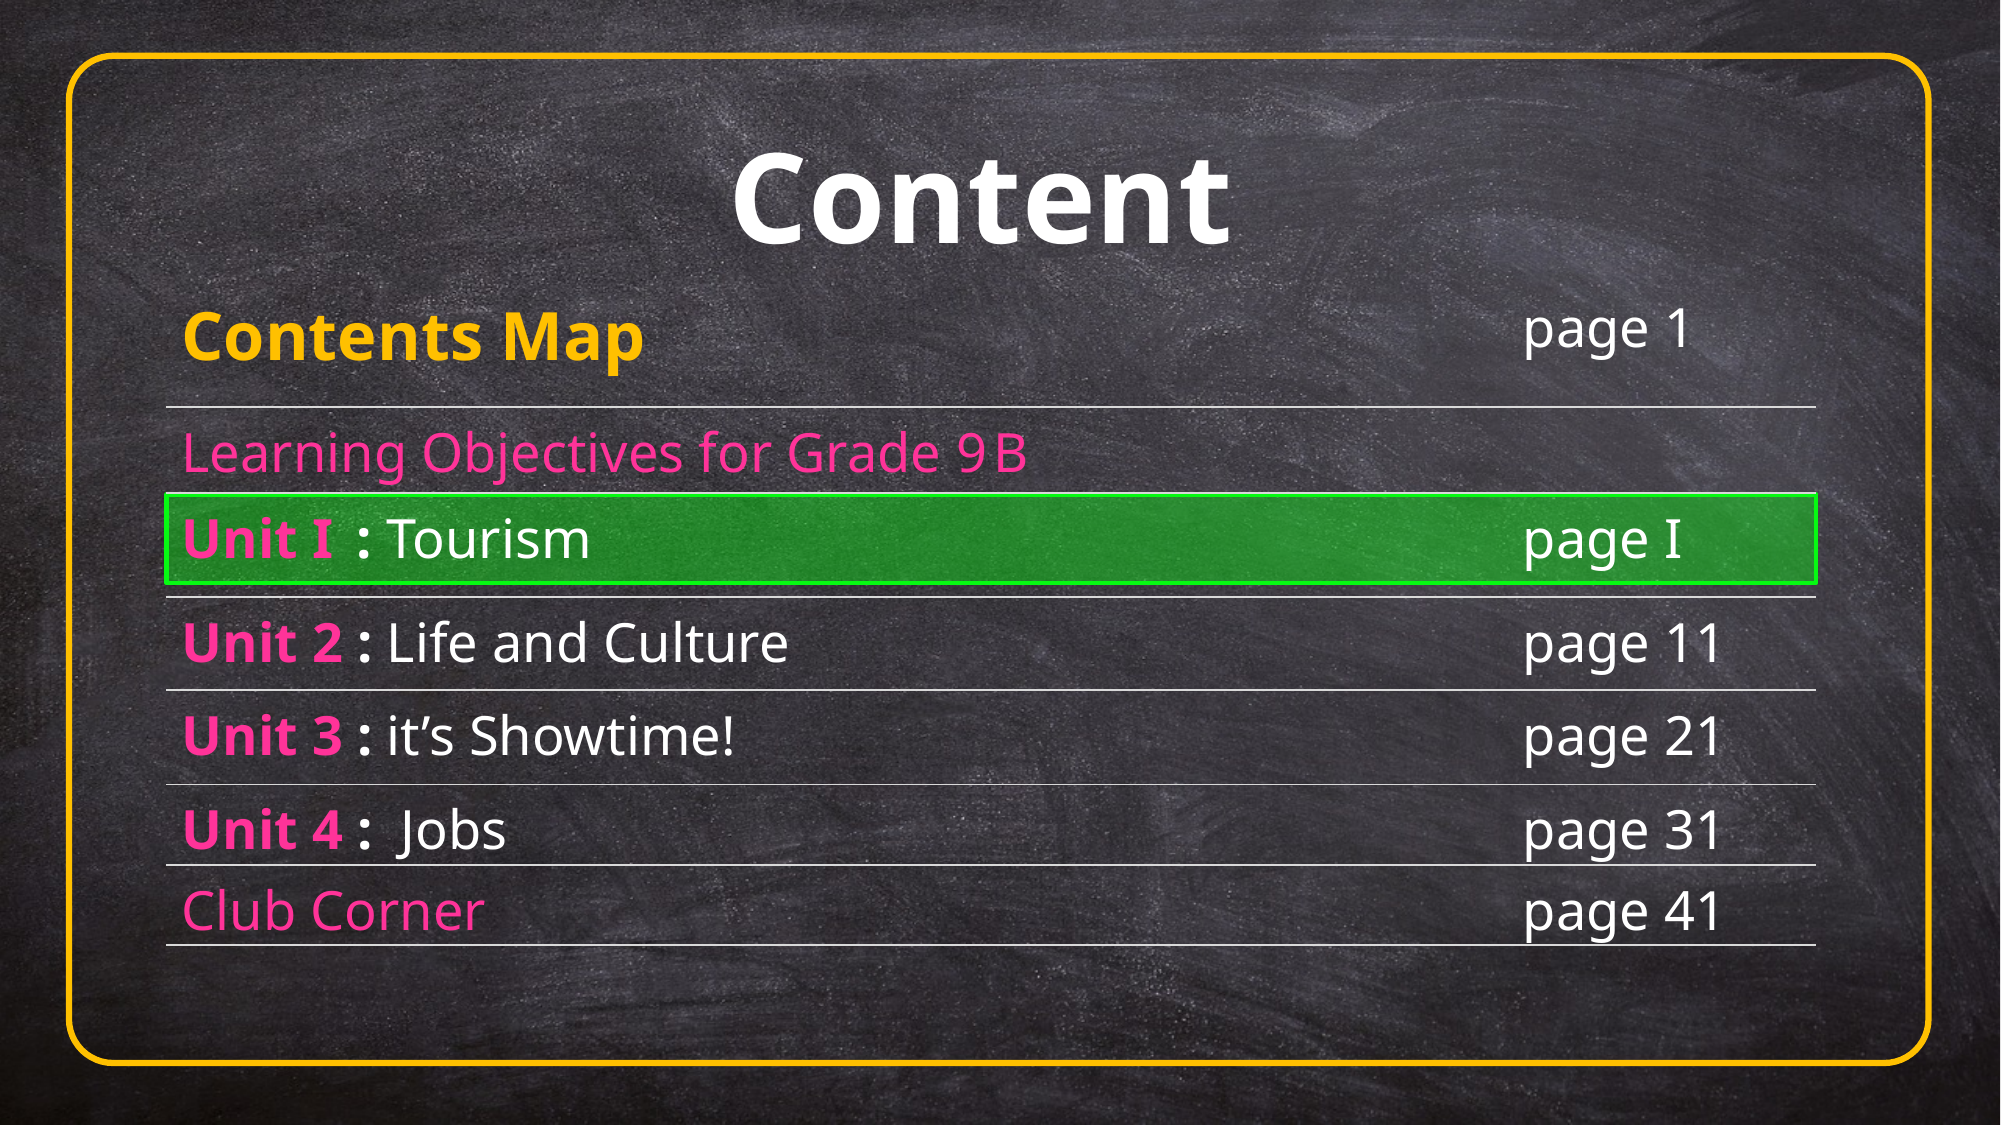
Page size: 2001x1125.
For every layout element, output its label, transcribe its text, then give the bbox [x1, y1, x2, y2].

table_cell Unit 3 : it’s Showtime! [166, 691, 1508, 784]
table_cell Learning Objectives for Grade 9 B [166, 408, 1508, 492]
table_cell page I [1508, 494, 1816, 596]
table_cell Unit 4 : Jobs [166, 785, 1508, 864]
table_cell page 41 [1508, 866, 1816, 944]
table_cell page 31 [1508, 785, 1816, 864]
table_header page 1 [1508, 282, 1816, 406]
table_cell Unit I : Tourism [166, 494, 1508, 596]
table_header Contents Map [166, 282, 1508, 406]
picture [0, 0, 2001, 1125]
table_cell Club Corner [166, 866, 1508, 944]
table_cell page 11 [1508, 598, 1816, 689]
text_box [66, 53, 1931, 1066]
table_cell Unit 2 : Life and Culture [166, 598, 1508, 689]
table_cell [1508, 408, 1816, 492]
table_cell page 21 [1508, 691, 1816, 784]
